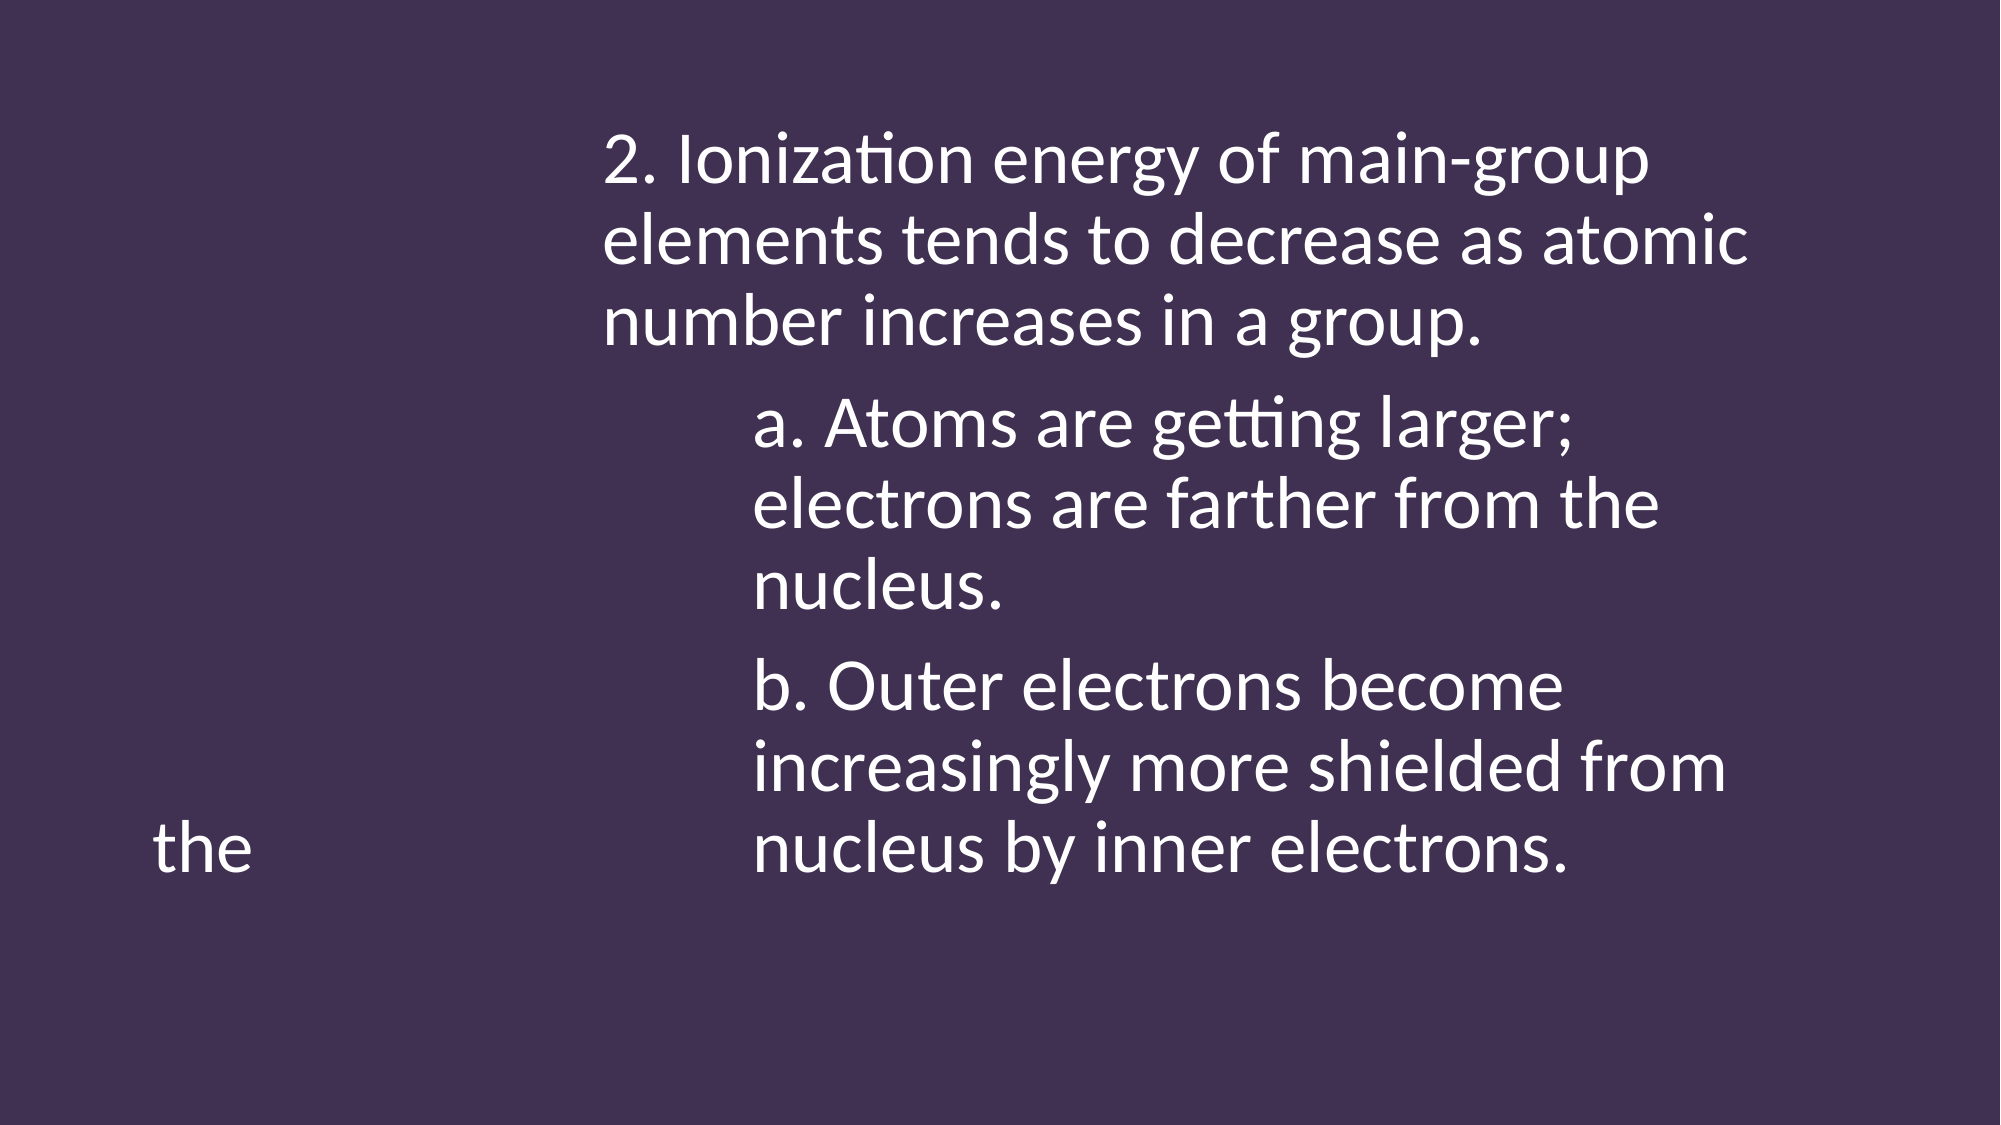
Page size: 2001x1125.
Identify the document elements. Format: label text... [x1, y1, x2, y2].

list 2. Ionization energy of main-group elements tends to decrease as atomic number increases in a group. a. Atoms are getting larger; electrons are farther from the nucleus. b. Outer electrons become increasingly more shielded from the nucleus by inner electrons. [137, 111, 1863, 1014]
